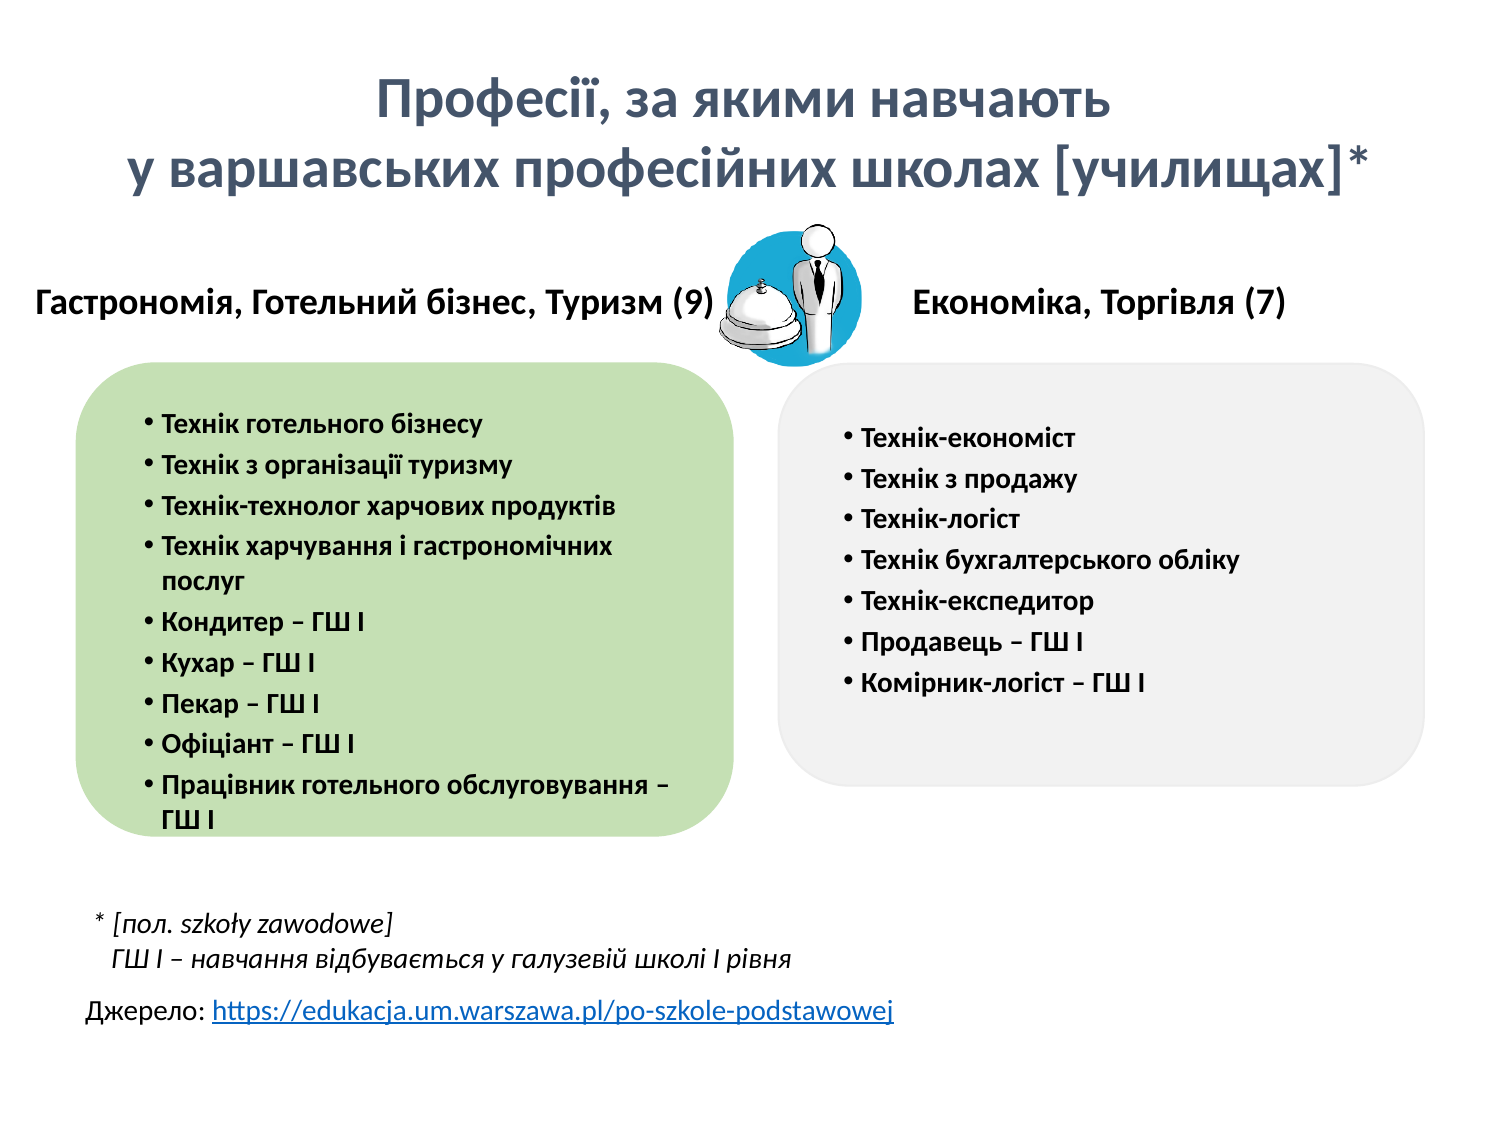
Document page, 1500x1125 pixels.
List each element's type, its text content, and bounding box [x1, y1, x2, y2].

text_box Економіка, Торгівля (7) [862, 278, 1424, 330]
text_box Джерело: https://edukacja.um.warszawa.pl/po-szkole-podstawowej [65, 983, 1492, 1069]
text_box Професії, за якими навчають у варшавських професійних школах [училищах]* [0, 51, 1500, 207]
text_box Технік-економіст Технік з продажу Технік-логіст Технік бухгалтерського обліку Технік-експедитор Продавець – ГШ І Комірник-логіст – ГШ І [777, 362, 1425, 787]
text_box * [пол. szkoły zawodowe] ГШ I – навчання відбувається у галузевій школі І рівня [76, 896, 1122, 982]
text_box Гастрономія, Готельний бізнес, Туризм (9) [17, 278, 719, 330]
text_box Технік готельного бізнесу Технік з організації туризму Технік-технолог харчових продуктів Технік харчування і гастрономічних послуг Кондитер – ГШ І Кухар – ГШ І Пекар – ГШ І Офіціант – ГШ І Працівник готельного обслуговування – ГШ І [75, 362, 734, 837]
picture [719, 223, 862, 367]
